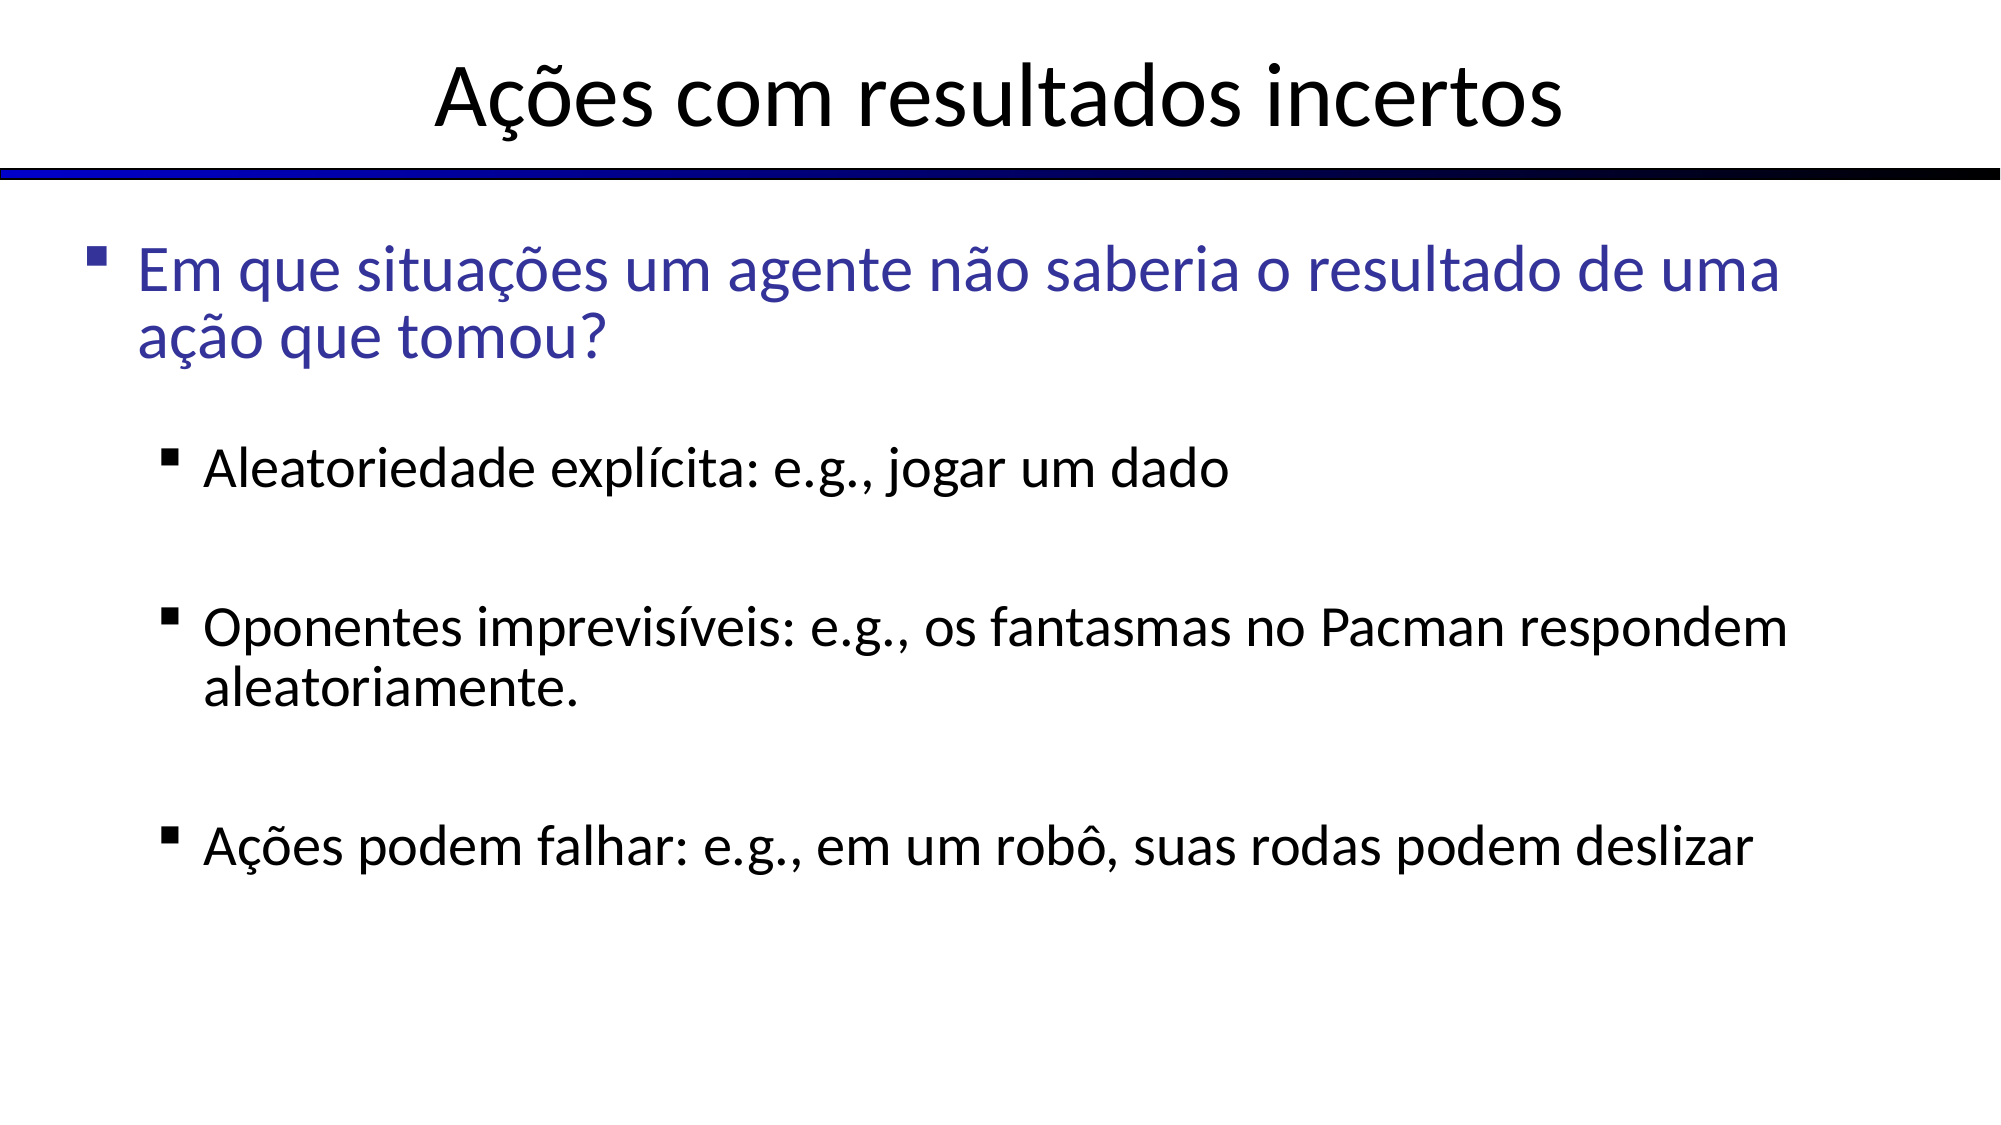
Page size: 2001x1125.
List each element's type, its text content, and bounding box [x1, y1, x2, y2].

list Em que situações um agente não saberia o resultado de uma ação que tomou? Aleatoriedade explícita: e.g., jogar um dado Oponentes imprevisíveis: e.g., os fantasmas no Pacman respondem aleatoriamente. Ações podem falhar: e.g., em um robô, suas rodas podem deslizar [66, 228, 1934, 1006]
title Ações com resultados incertos [0, 0, 2000, 184]
